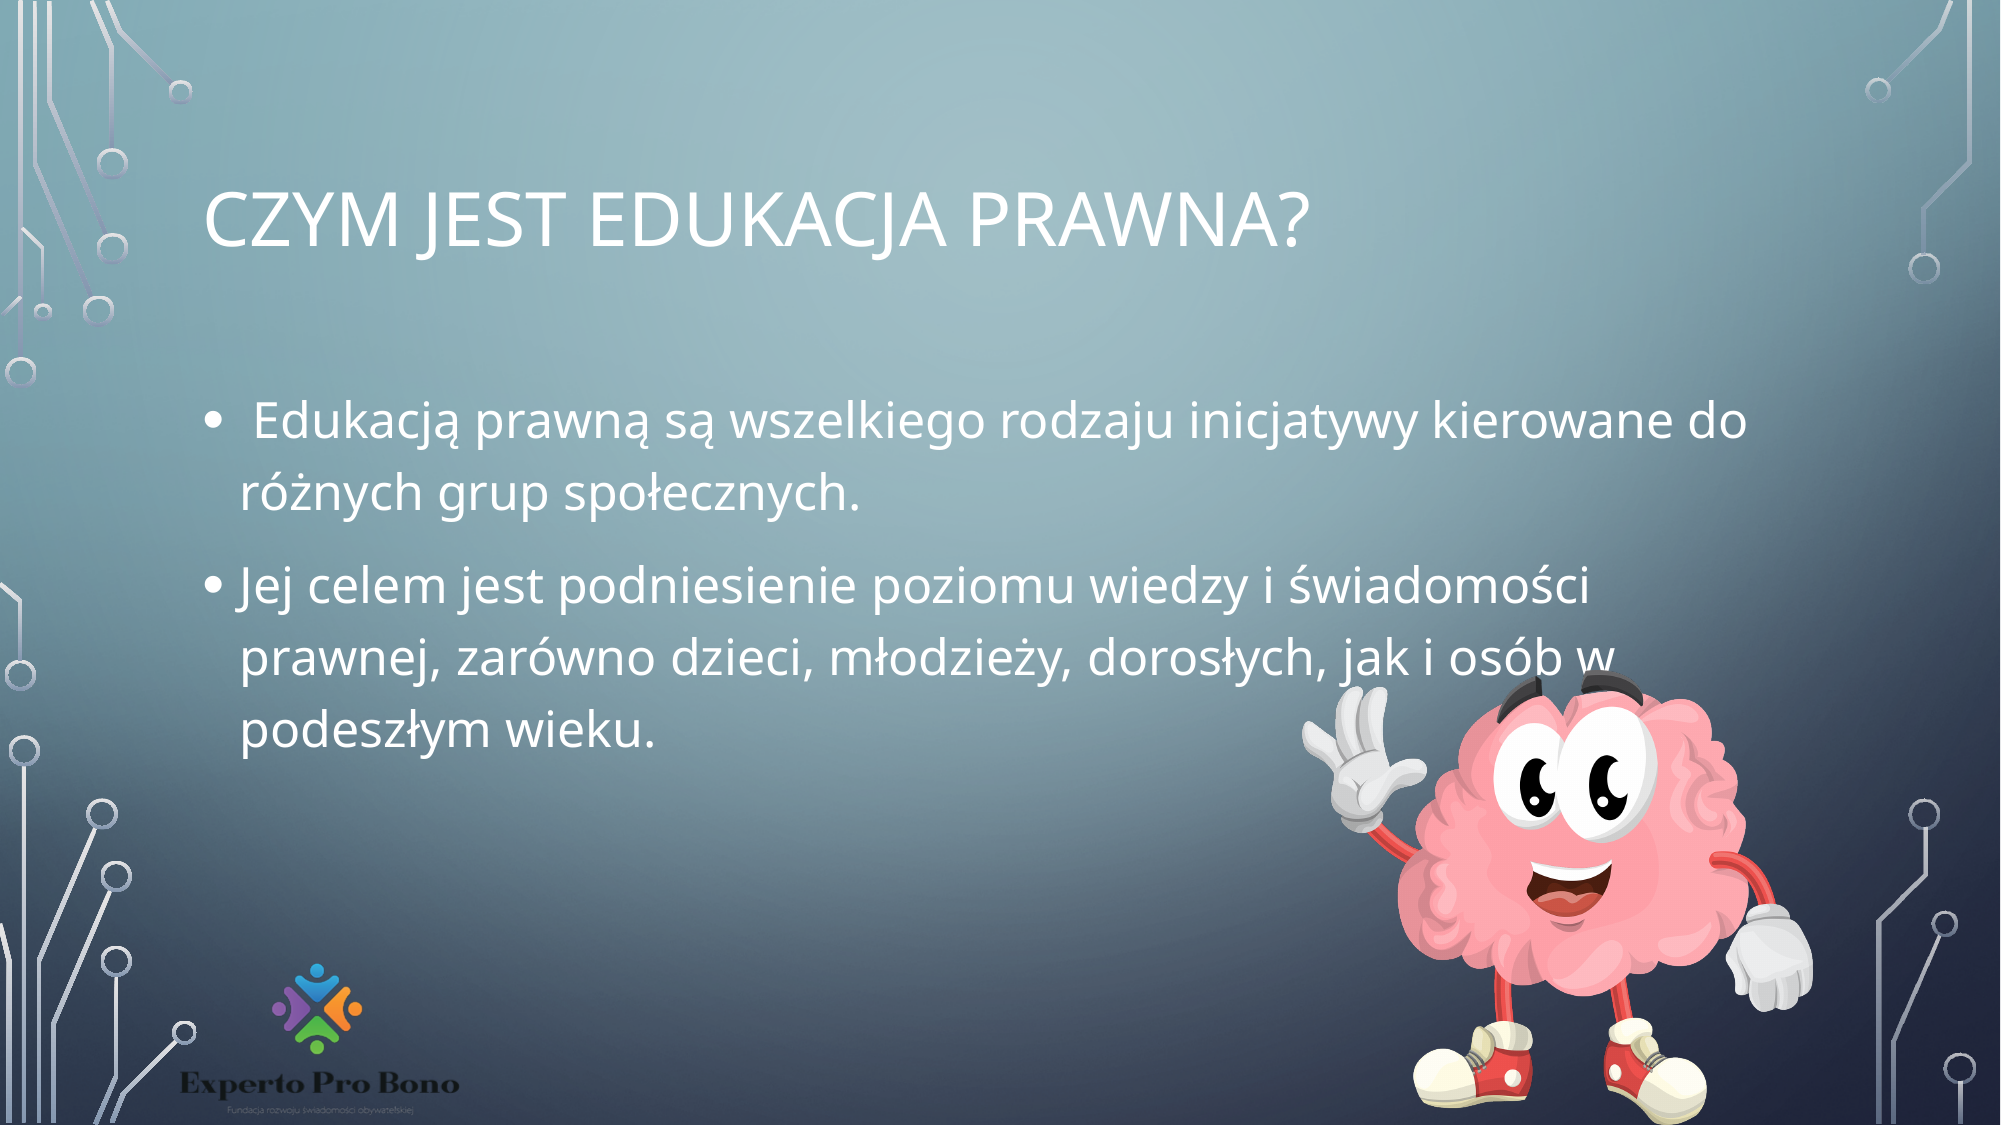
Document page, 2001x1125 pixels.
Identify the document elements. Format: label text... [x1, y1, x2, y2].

list Edukacją prawną są wszelkiego rodzaju inicjatywy kierowane do różnych grup społecznych. Jej celem jest podniesienie poziomu wiedzy i świadomości prawnej, zarówno dzieci, młodzieży, dorosłych, jak i osób w podeszłym wieku. [187, 369, 1813, 950]
title Czym jest edukacja prawna? [187, 101, 1813, 344]
picture [109, 949, 534, 1118]
picture [1301, 669, 1813, 1125]
